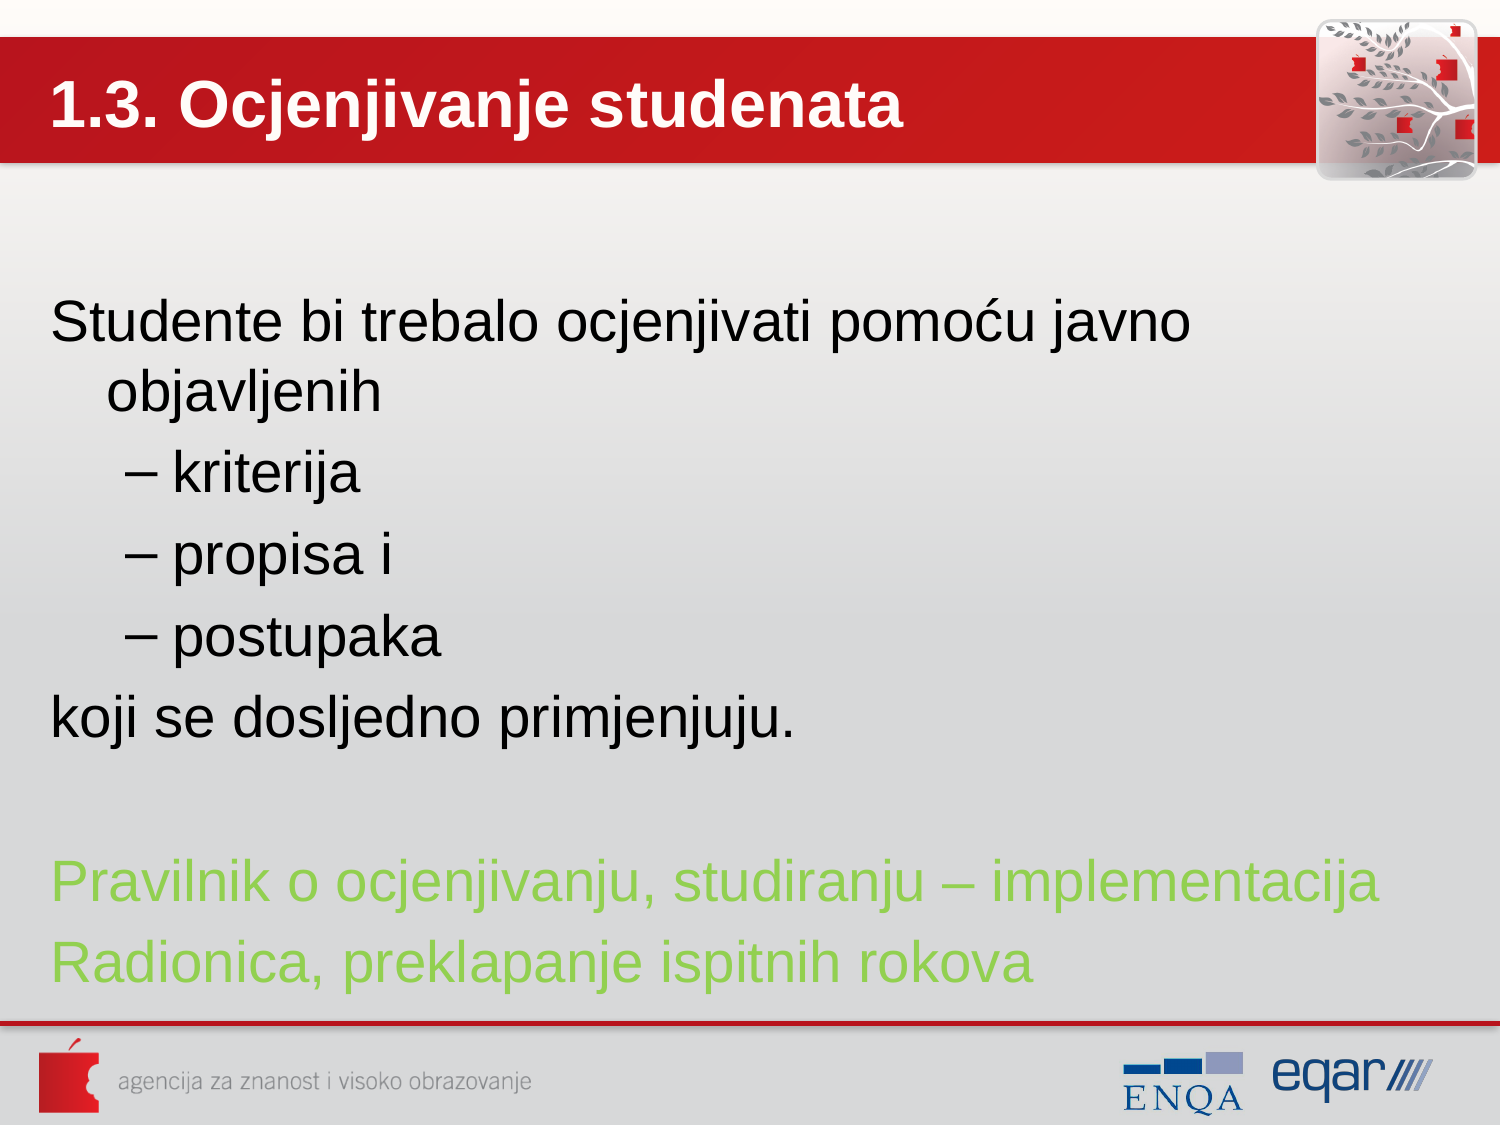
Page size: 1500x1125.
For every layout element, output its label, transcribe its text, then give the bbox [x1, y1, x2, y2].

list Studente bi trebalo ocjenjivati pomoću javno objavljenih kriterija propisa i postupaka koji se dosljedno primjenjuju. Pravilnik o ocjenjivanju, studiranju – implementacija Radionica, preklapanje ispitnih rokova [35, 193, 1477, 1005]
title 1.3. Ocjenjivanje studenata [34, 53, 1312, 147]
picture [1273, 1059, 1433, 1103]
picture [1119, 1038, 1250, 1124]
picture [39, 1038, 531, 1114]
picture [1320, 23, 1474, 177]
